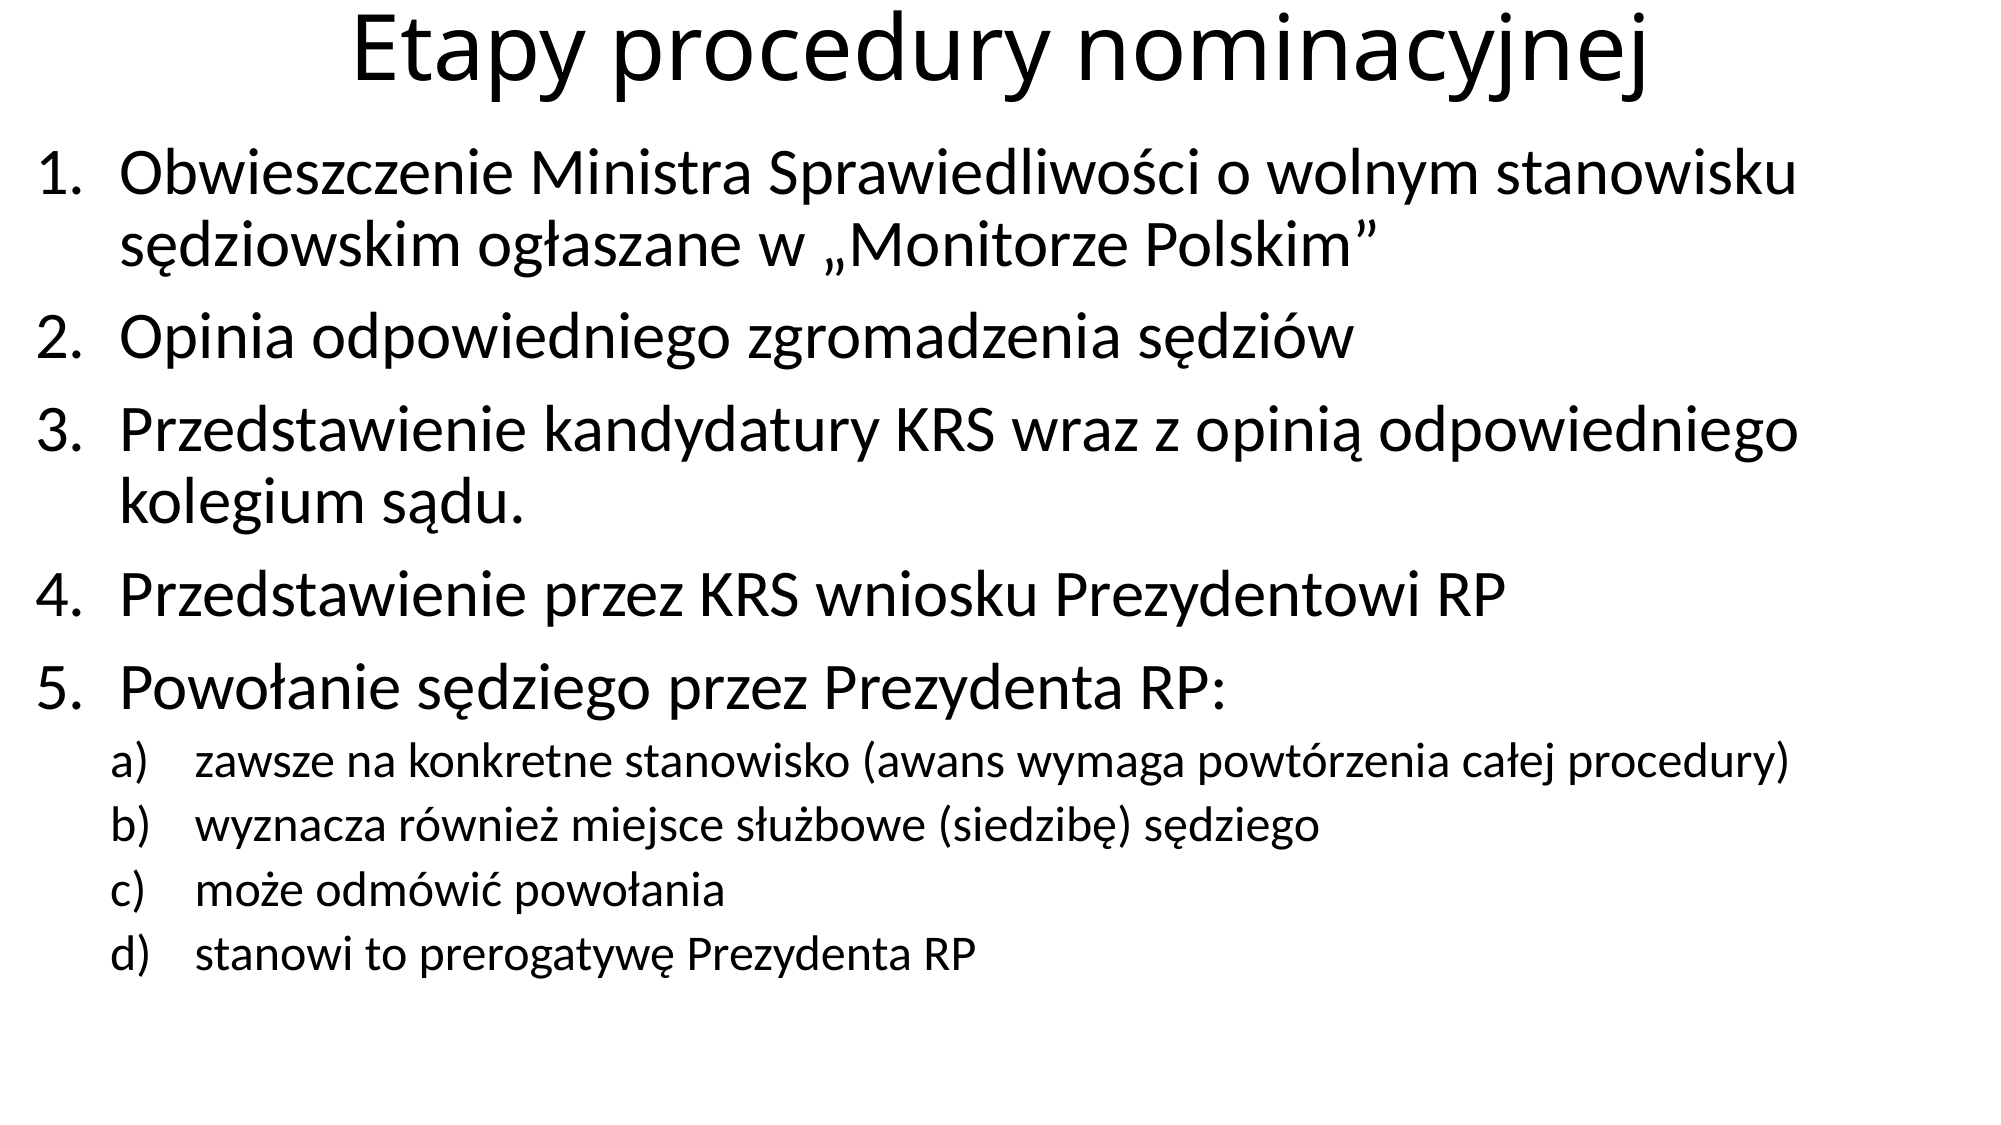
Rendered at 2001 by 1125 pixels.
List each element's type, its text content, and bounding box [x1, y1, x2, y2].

title Etapy procedury nominacyjnej [20, 0, 1982, 129]
list Obwieszczenie Ministra Sprawiedliwości o wolnym stanowisku sędziowskim ogłaszane w „Monitorze Polskim” Opinia odpowiedniego zgromadzenia sędziów Przedstawienie kandydatury KRS wraz z opinią odpowiedniego kolegium sądu. Przedstawienie przez KRS wniosku Prezydentowi RP Powołanie sędziego przez Prezydenta RP: zawsze na konkretne stanowisko (awans wymaga powtórzenia całej procedury) wyznacza również miejsce służbowe (siedzibę) sędziego może odmówić powołania stanowi to prerogatywę Prezydenta RP [20, 129, 2000, 1106]
